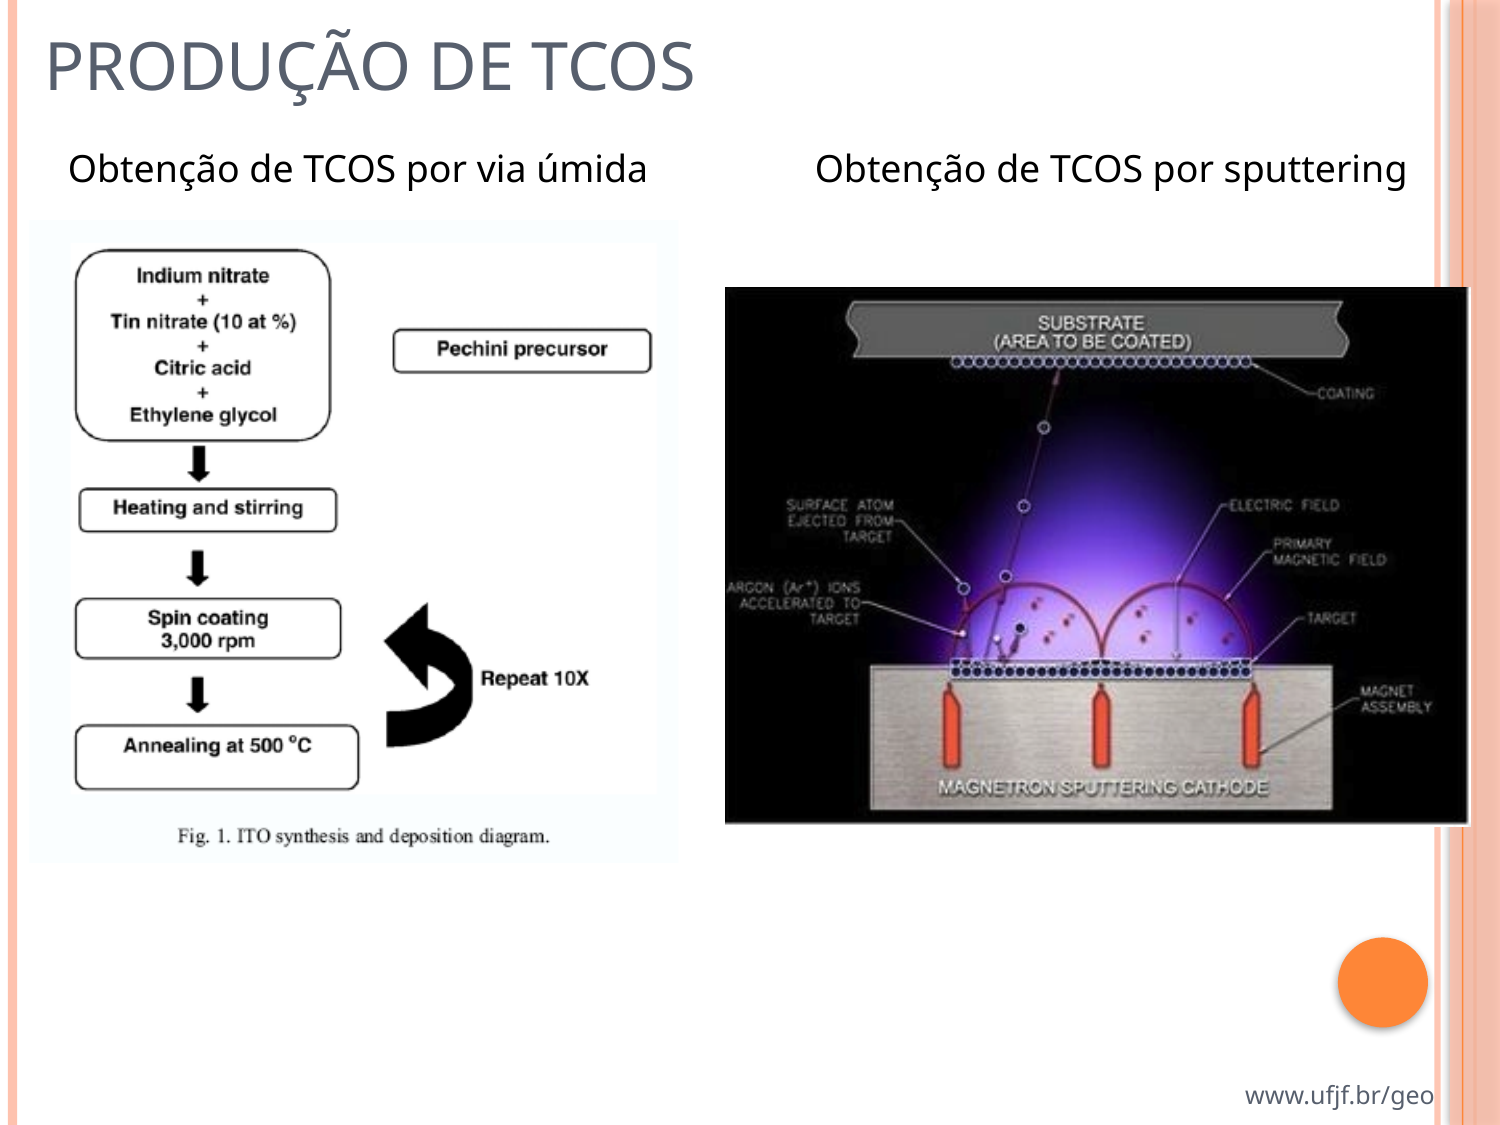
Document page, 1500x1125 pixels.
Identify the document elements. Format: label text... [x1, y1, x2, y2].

text_box Obtenção de TCOS por via úmida [53, 137, 715, 197]
text_box Obtenção de TCOS por sputtering [800, 137, 1438, 198]
picture [724, 286, 1472, 828]
title Produção de TCOs [29, 0, 1431, 112]
picture [28, 219, 679, 863]
